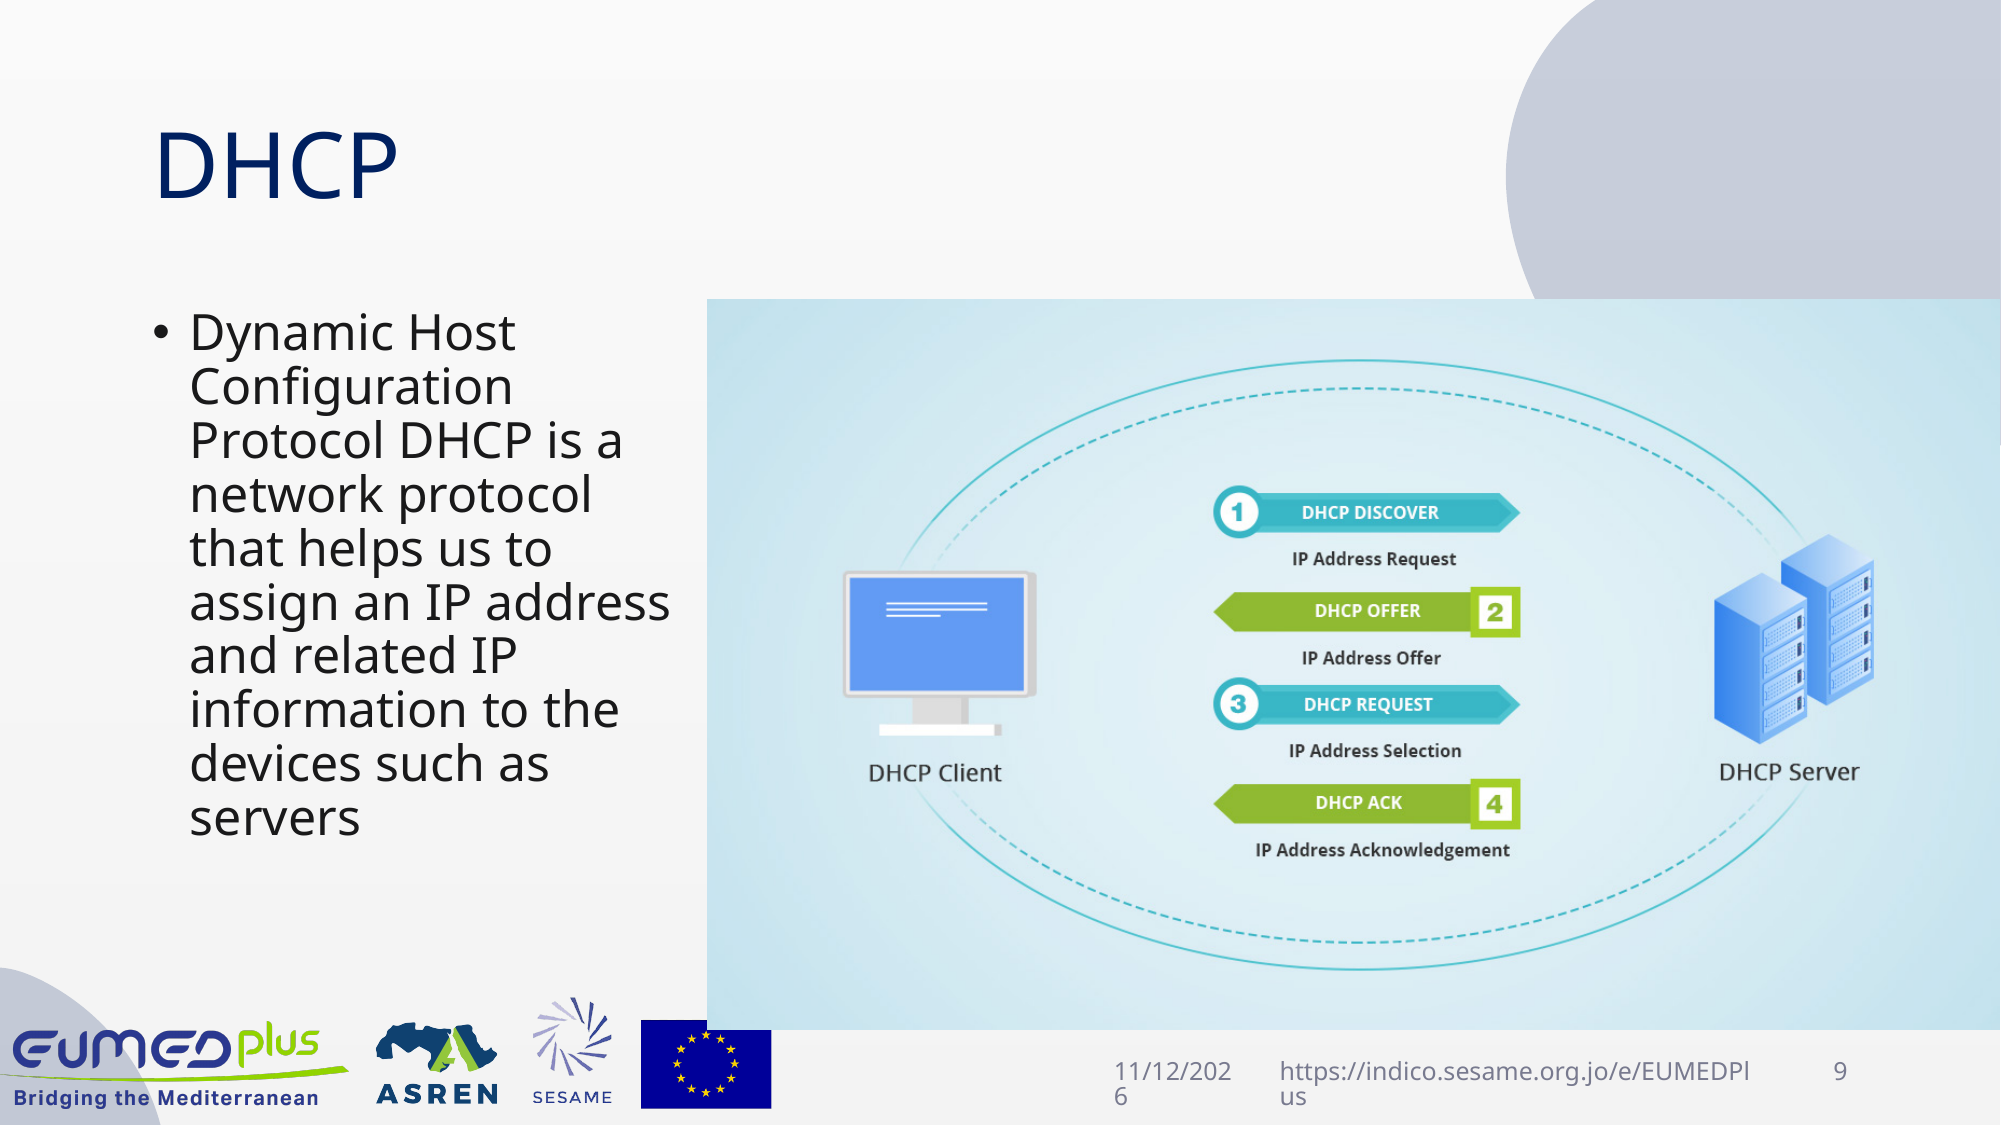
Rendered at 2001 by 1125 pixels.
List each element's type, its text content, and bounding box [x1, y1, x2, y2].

picture [532, 1014, 613, 1103]
title DHCP [137, 59, 1863, 278]
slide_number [1098, 1042, 1259, 1103]
list Dynamic Host Configuration Protocol DHCP is a network protocol that helps us to assign an IP address and related IP information to the devices such as servers [137, 299, 706, 1014]
picture [641, 298, 2000, 1109]
slide_number 9 [1798, 1042, 1863, 1103]
picture [0, 1021, 349, 1109]
footer https://indico.sesame.org.jo/e/EUMEDPlus [1264, 1042, 1775, 1103]
picture [371, 1019, 502, 1107]
